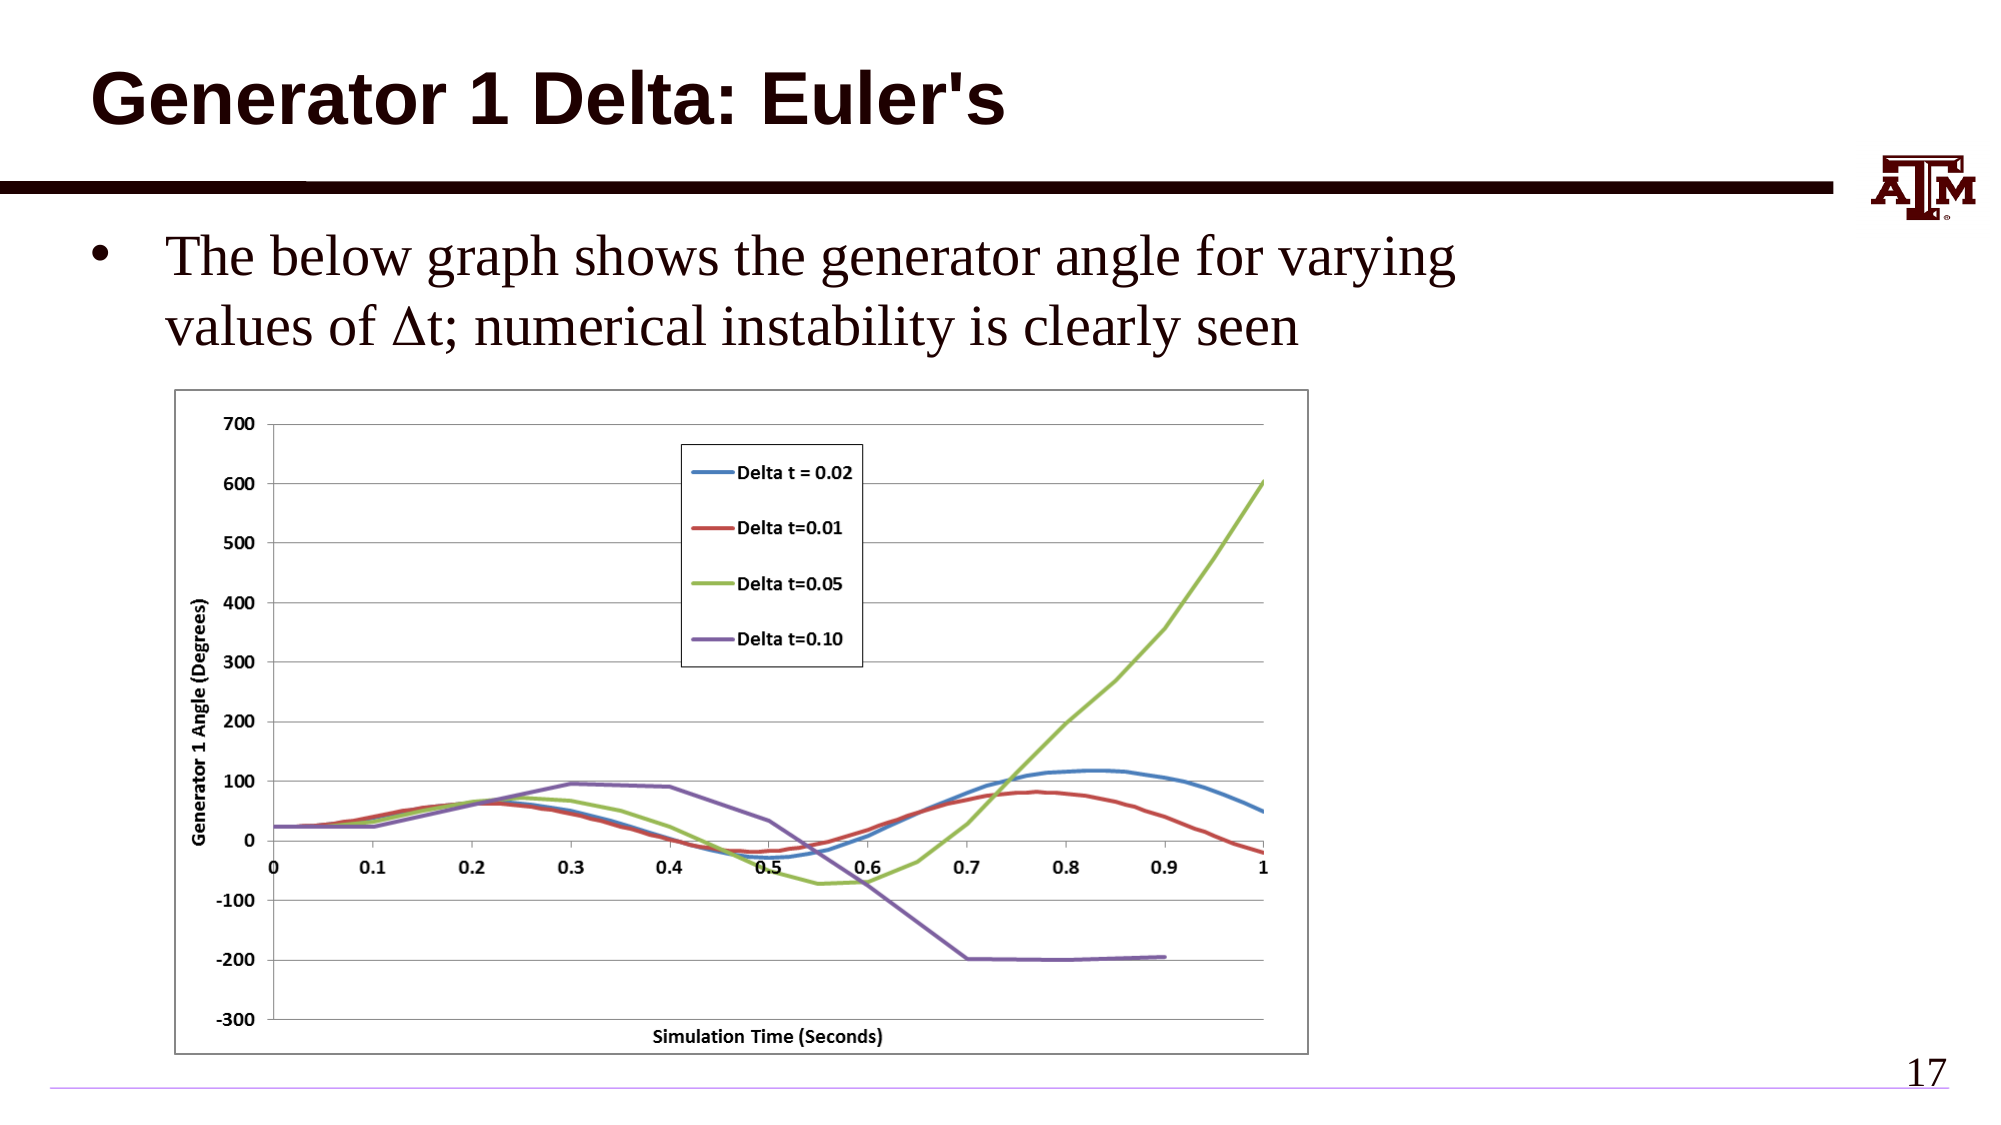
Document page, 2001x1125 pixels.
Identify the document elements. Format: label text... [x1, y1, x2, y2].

picture [174, 389, 1309, 1056]
text_box 16 [1862, 1037, 1963, 1113]
picture [1856, 137, 1990, 238]
title Generator 1 Delta: Euler's [74, 12, 1976, 188]
list The below graph shows the generator angle for varying values of Dt; numerical instability is clearly seen [74, 209, 1476, 388]
